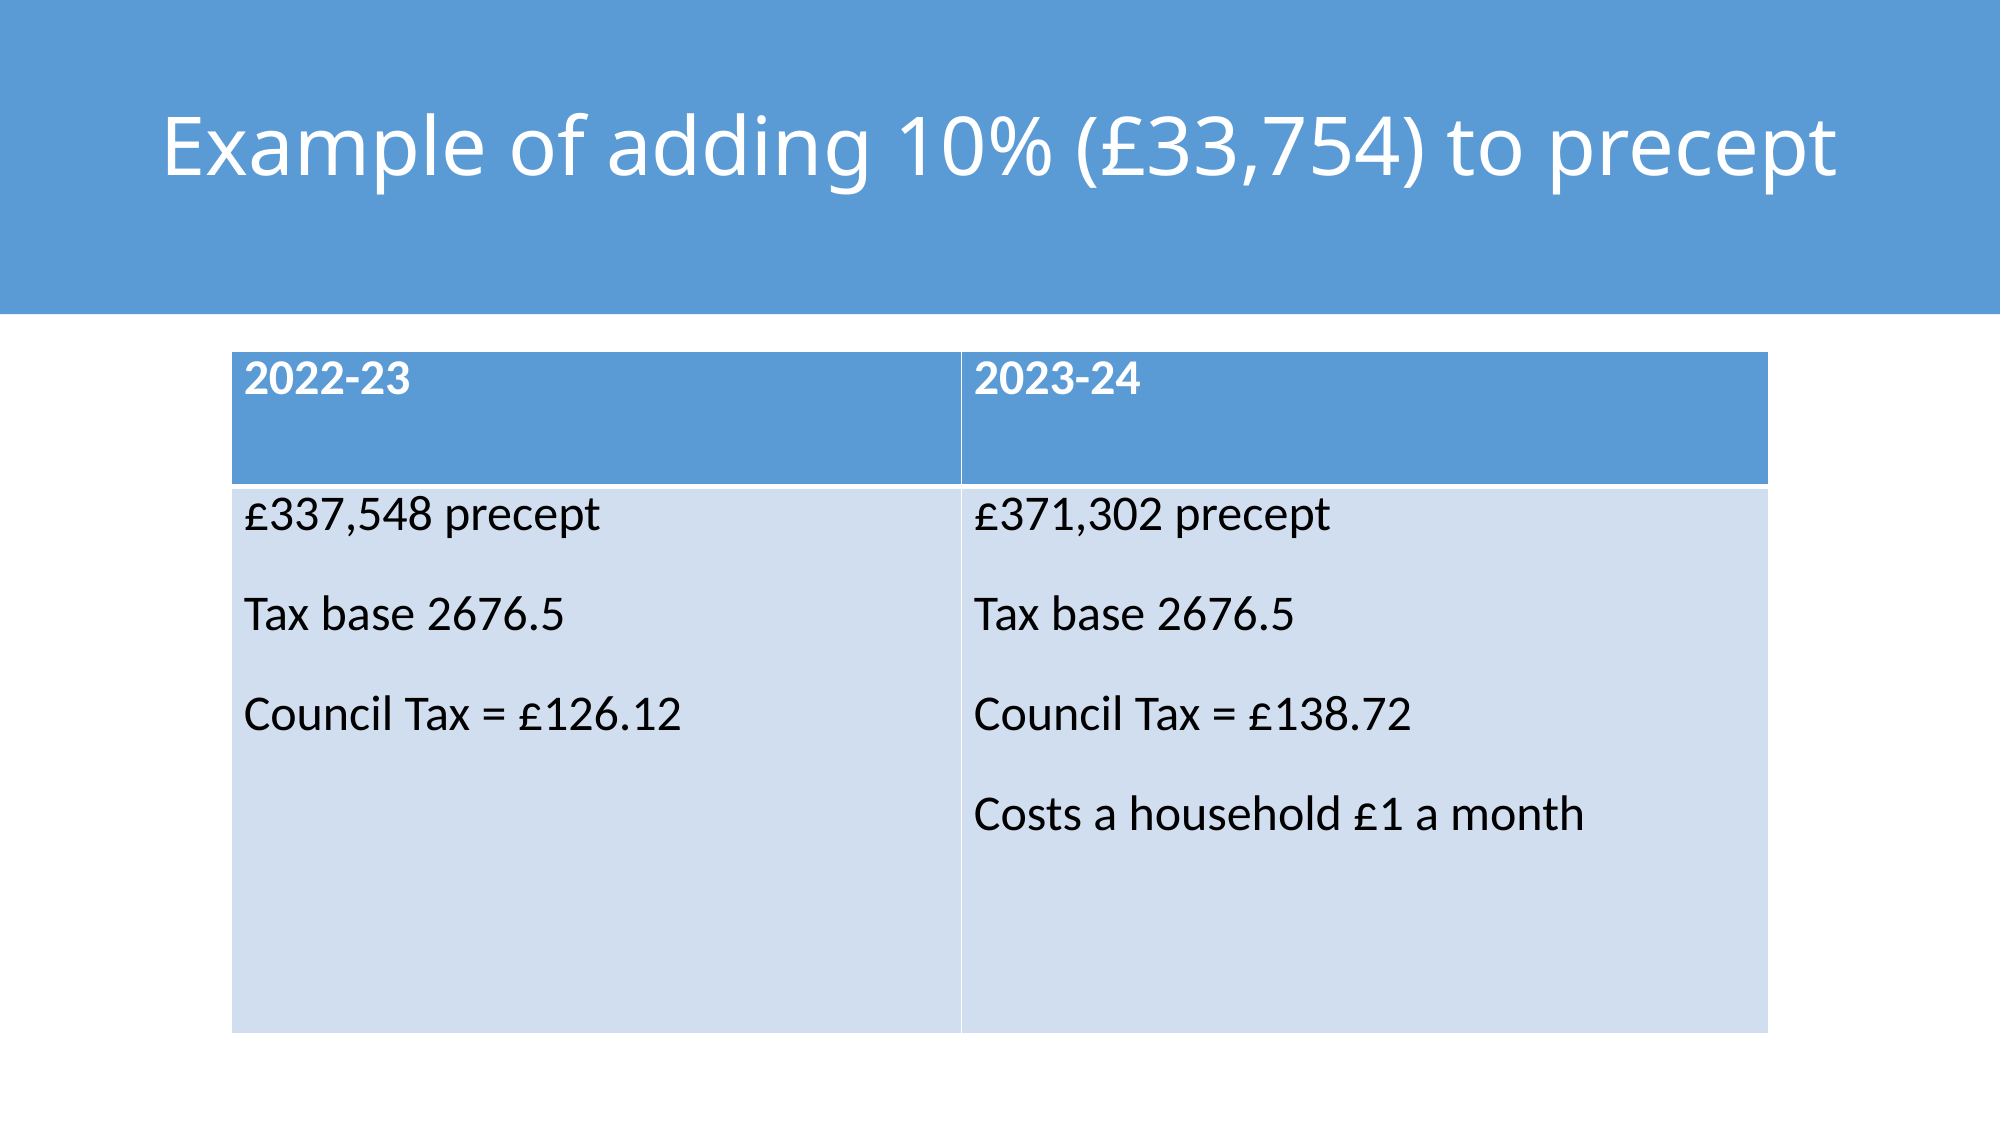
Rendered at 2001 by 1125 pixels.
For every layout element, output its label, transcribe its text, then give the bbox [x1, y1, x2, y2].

title Example of adding 10% (£33,754) to precept [137, 47, 1863, 201]
table_cell £371,302 precept Tax base 2676.5 Council Tax = £138.72 Costs a household £1 a month [962, 489, 1768, 1033]
table_header 2022-23 [232, 352, 961, 484]
table_header 2023-24 [962, 352, 1768, 484]
table_cell £337,548 precept Tax base 2676.5 Council Tax = £126.12 [232, 489, 961, 1033]
text_box [0, 0, 2000, 315]
